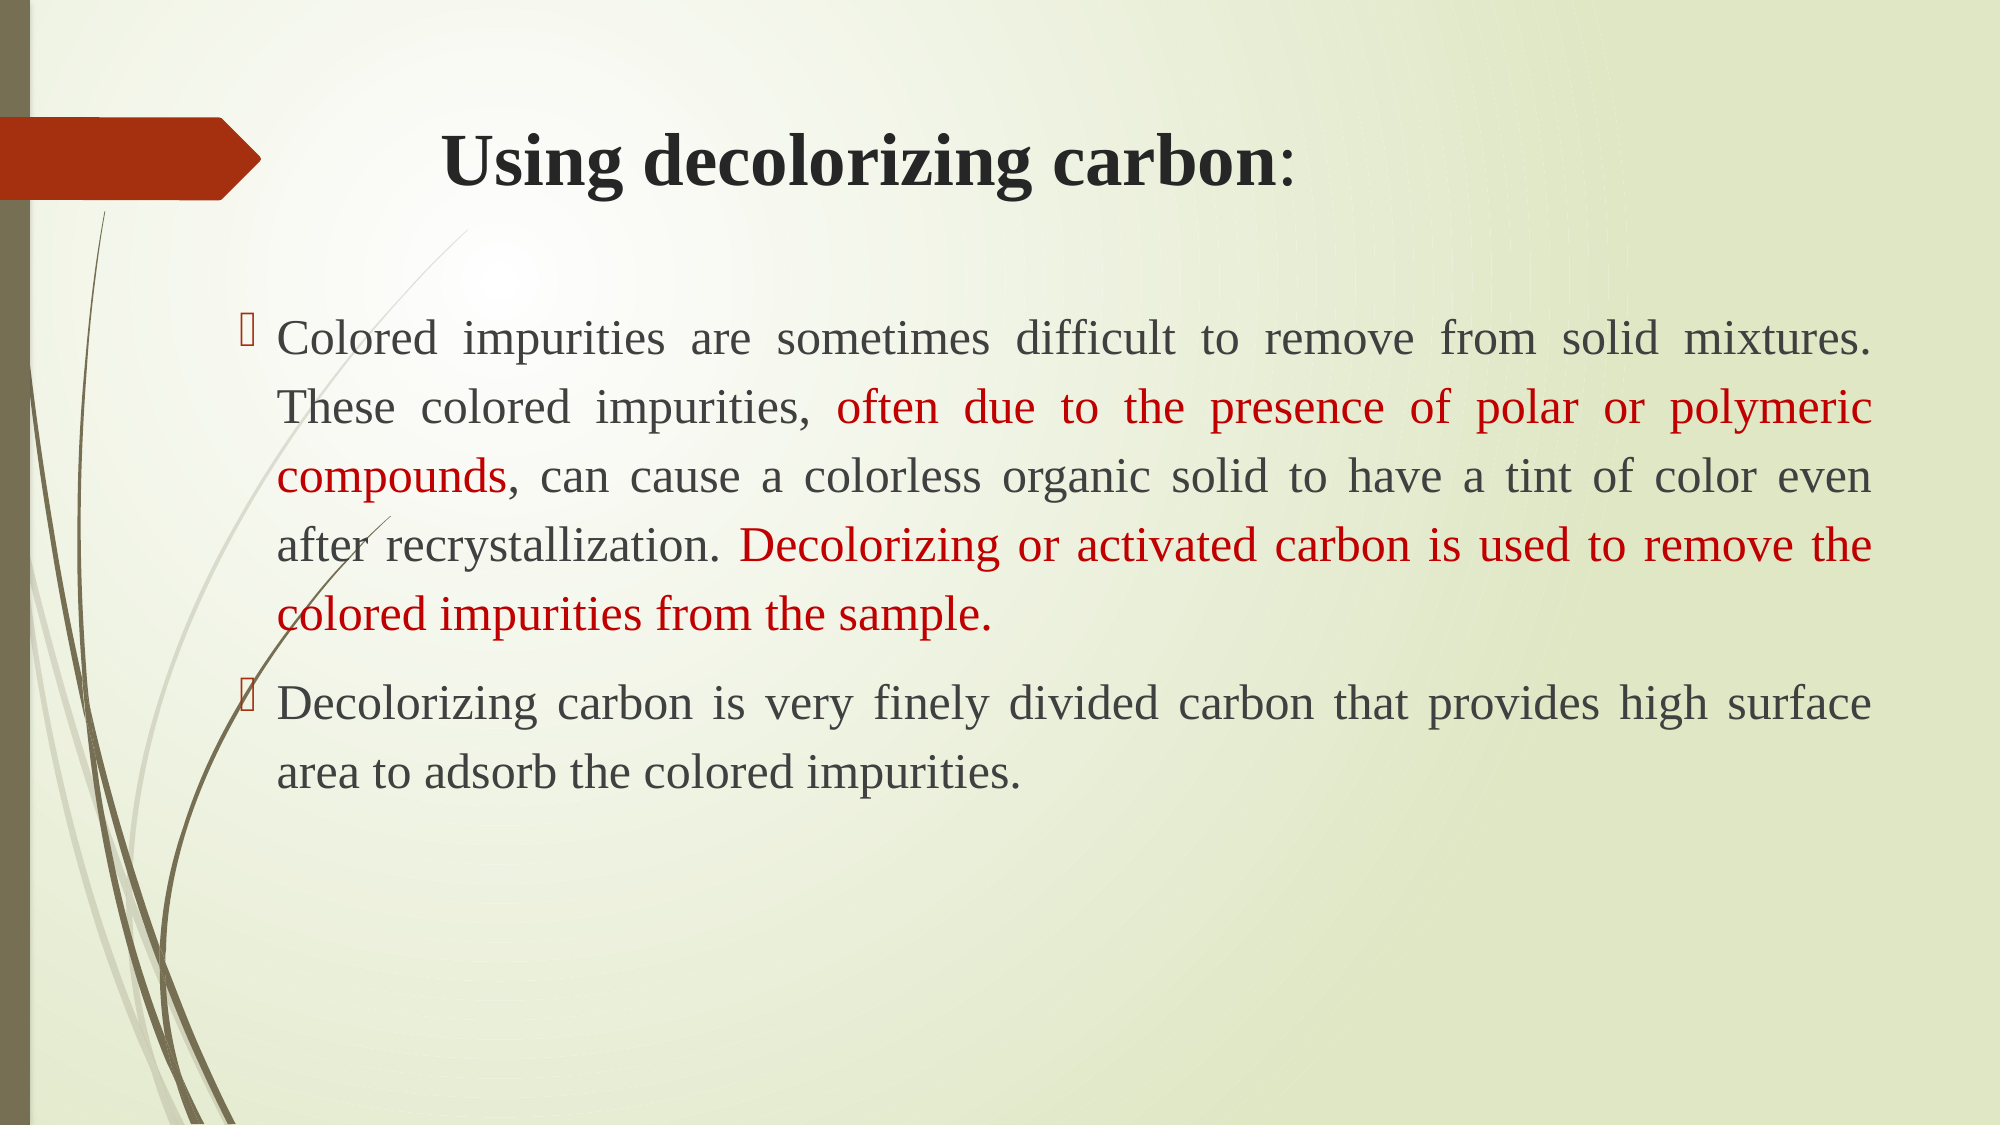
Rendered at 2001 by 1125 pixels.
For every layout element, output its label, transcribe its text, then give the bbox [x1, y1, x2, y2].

title Using decolorizing carbon: [425, 102, 1888, 287]
list Colored impurities are sometimes difficult to remove from solid mixtures. These colored impurities, often due to the presence of polar or polymeric compounds, can cause a colorless organic solid to have a tint of color even after recrystallization. Decolorizing or activated carbon is used to remove the colored impurities from the sample. Decolorizing carbon is very finely divided carbon that provides high surface area to adsorb the colored impurities. [224, 287, 1889, 908]
